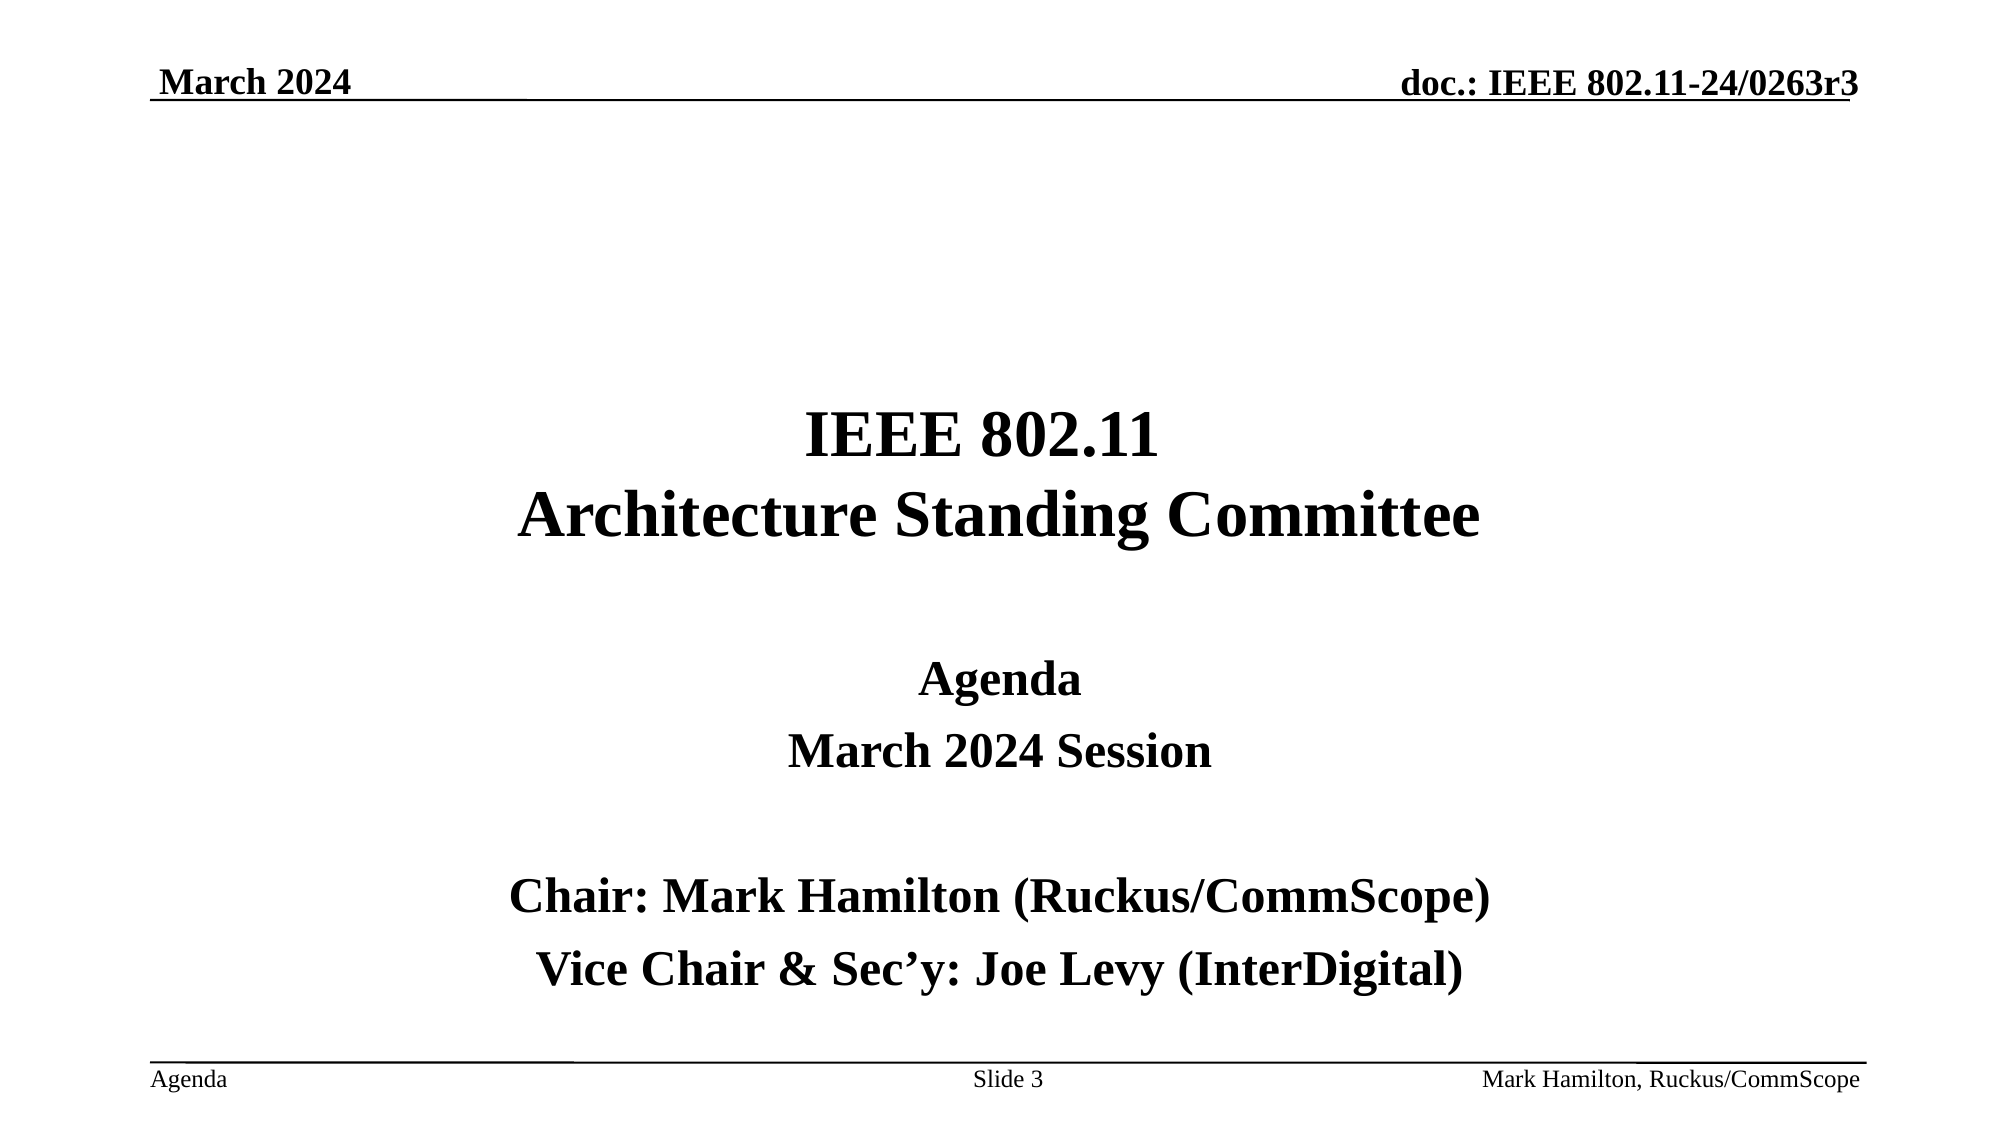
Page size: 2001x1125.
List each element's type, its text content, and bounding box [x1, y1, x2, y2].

subtitle Agenda March 2024 Session Chair: Mark Hamilton (Ruckus/CommScope) Vice Chair & Sec’y: Joe Levy (InterDigital) [299, 637, 1701, 926]
title IEEE 802.11 Architecture Standing Committee [149, 349, 1851, 591]
slide_number Slide 3 [950, 1061, 1067, 1123]
